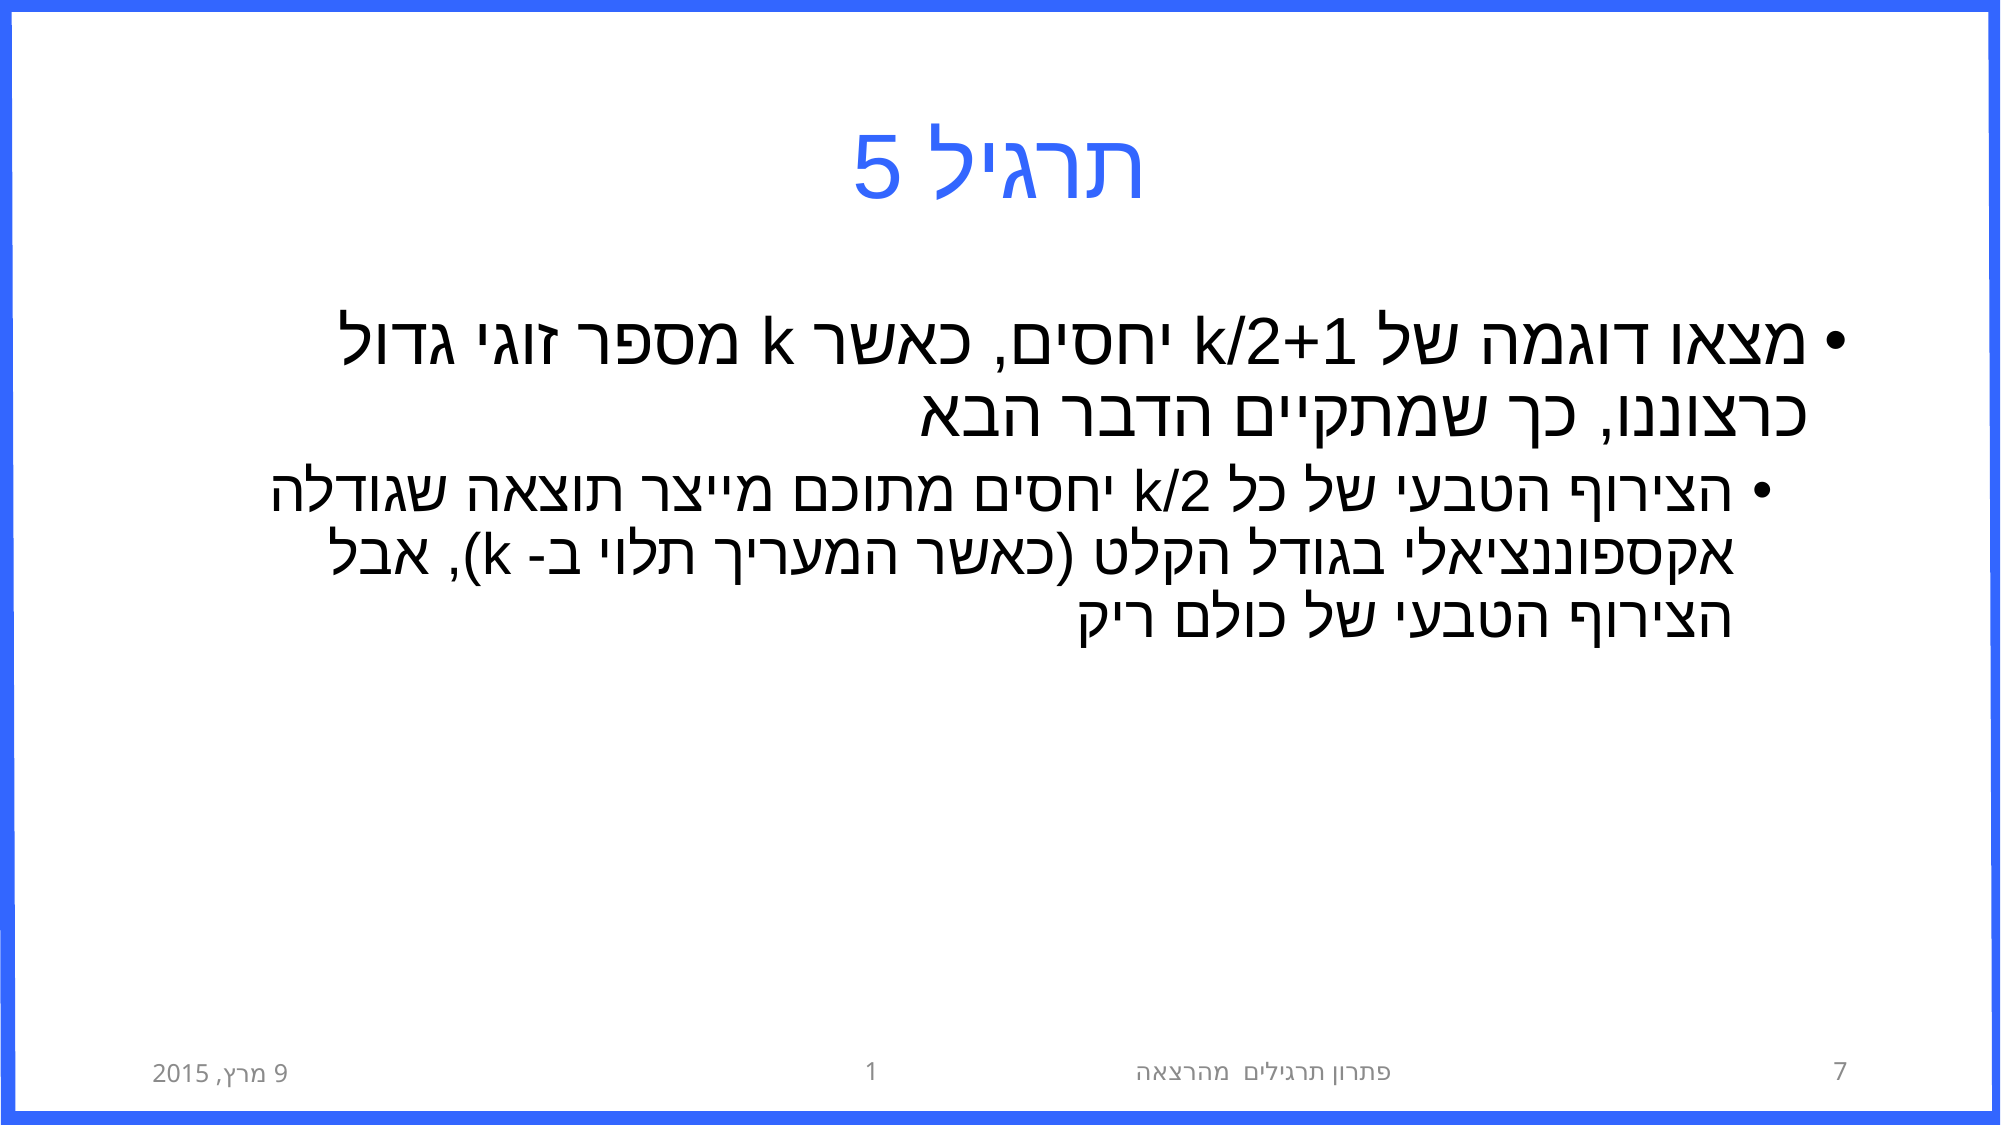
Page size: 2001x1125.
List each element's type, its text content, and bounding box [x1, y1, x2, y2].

title תרגיל 5 [137, 59, 1863, 278]
slide_number 9 מרץ, 2015 [137, 1042, 588, 1103]
slide_number 7 [1412, 1042, 1863, 1103]
list מצאו דוגמה של k/2+1 יחסים, כאשר k מספר זוגי גדול כרצוננו, כך שמתקיים הדבר הבא הצירוף הטבעי של כל k/2 יחסים מתוכם מייצר תוצאה שגודלה אקספוננציאלי בגודל הקלט (כאשר המעריך תלוי ב- k), אבל הצירוף הטבעי של כולם ריק [137, 299, 1863, 1014]
footer פתרון תרגילים מהרצאה 1 [662, 1042, 1338, 1103]
